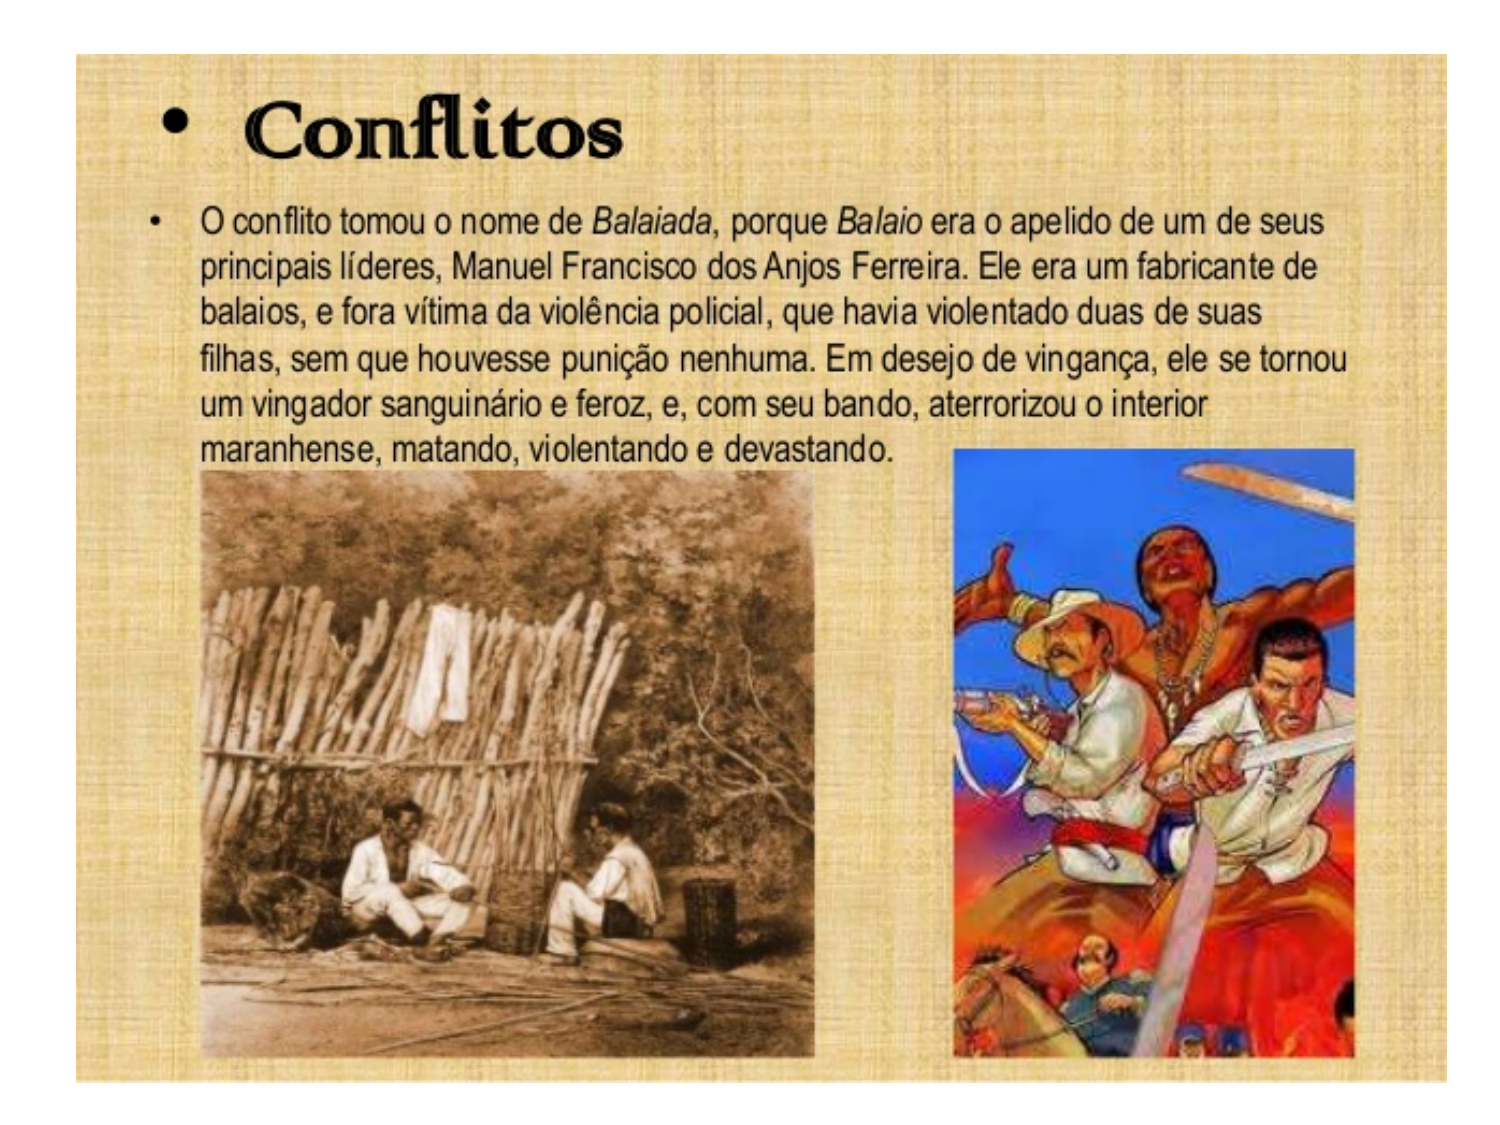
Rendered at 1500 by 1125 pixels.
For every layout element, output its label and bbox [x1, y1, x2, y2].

picture [76, 54, 1448, 1083]
